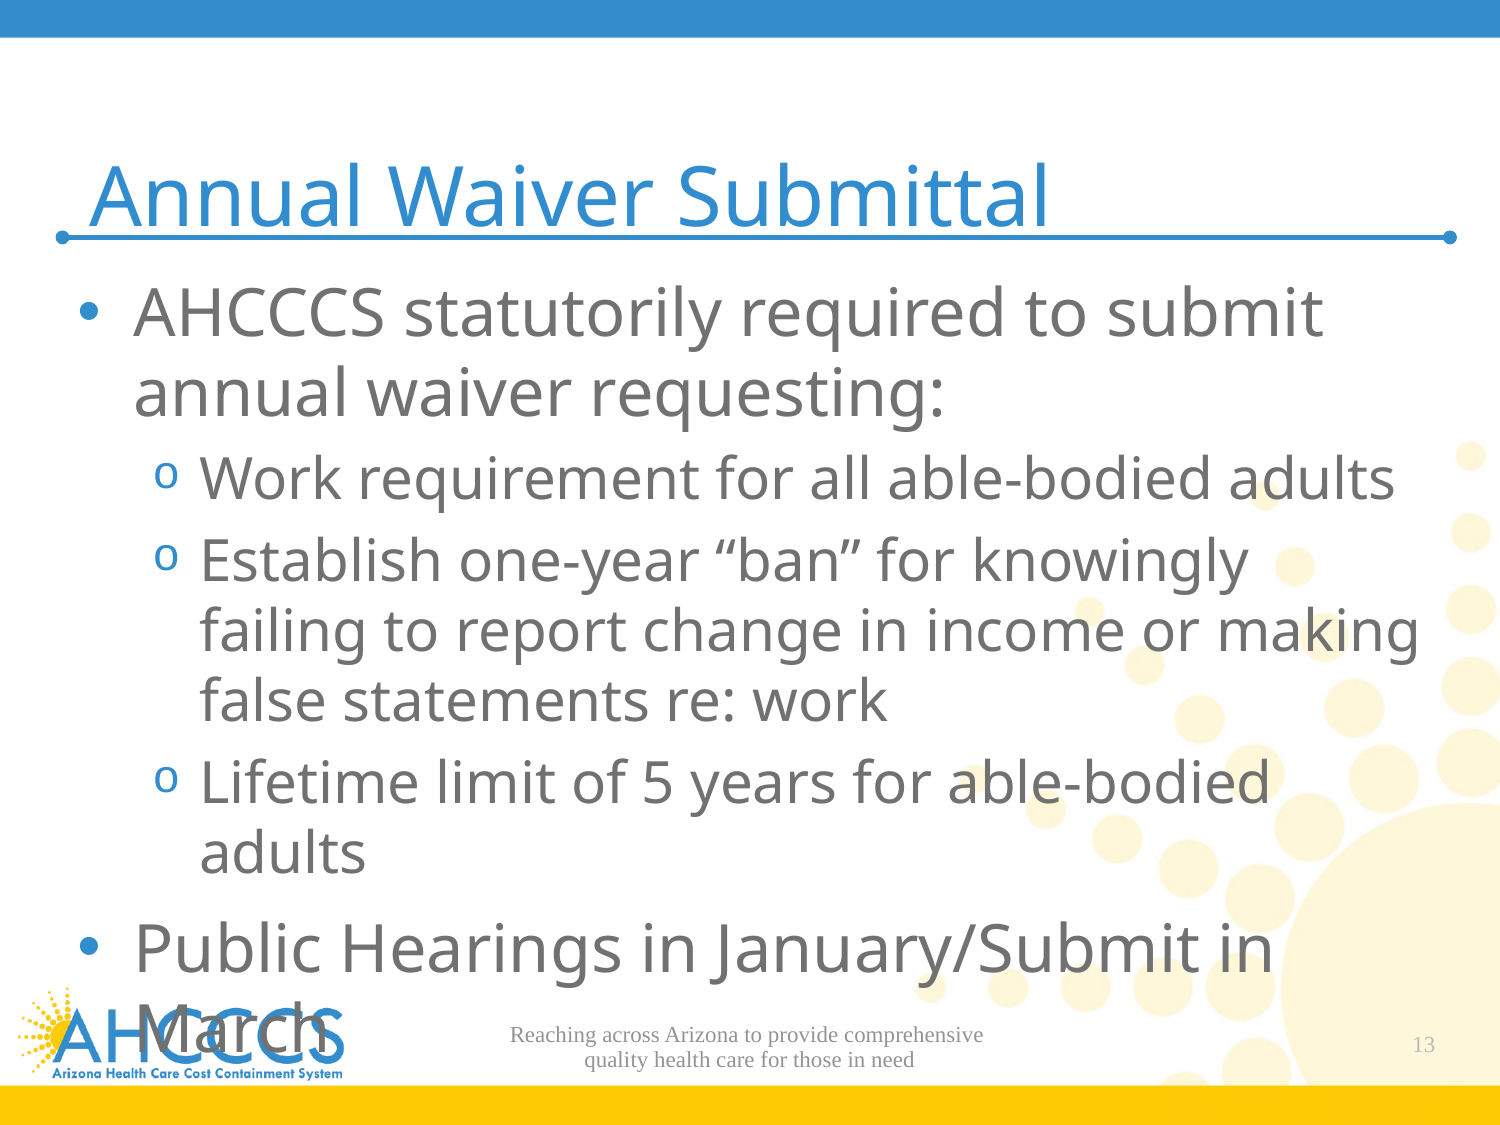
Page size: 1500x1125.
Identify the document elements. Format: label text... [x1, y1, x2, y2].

footer Reaching across Arizona to provide comprehensive quality health care for those in need [0, 1016, 1500, 1079]
title Annual Waiver Submittal [75, 50, 1438, 250]
list AHCCCS statutorily required to submit annual waiver requesting: Work requirement for all able-bodied adults Establish one-year “ban” for knowingly failing to report change in income or making false statements re: work Lifetime limit of 5 years for able-bodied adults Public Hearings in January/Submit in March [62, 262, 1438, 980]
picture [0, 1079, 1500, 1125]
picture [0, 0, 1500, 1016]
